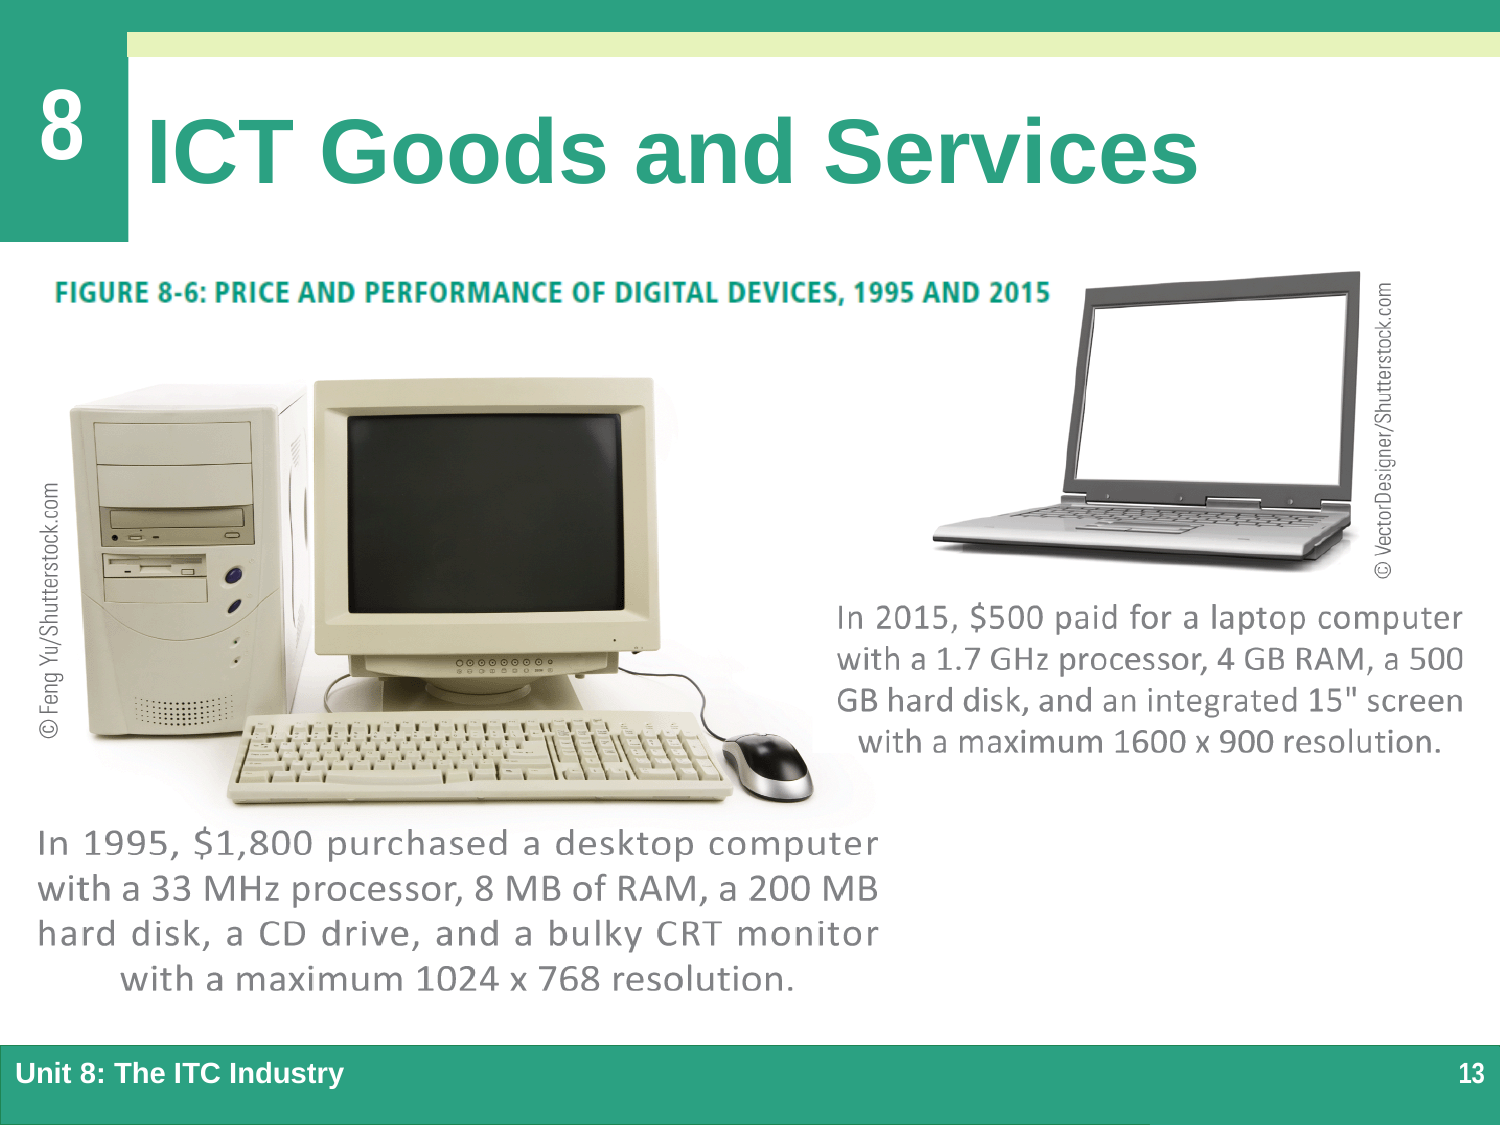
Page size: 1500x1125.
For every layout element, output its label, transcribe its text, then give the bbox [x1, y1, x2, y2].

slide_number 13 [1149, 1046, 1500, 1125]
footer Unit 8: The ITC Industry [0, 1046, 1149, 1125]
title ICT Goods and Services [131, 60, 1500, 234]
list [37, 374, 890, 991]
picture [49, 187, 1463, 754]
